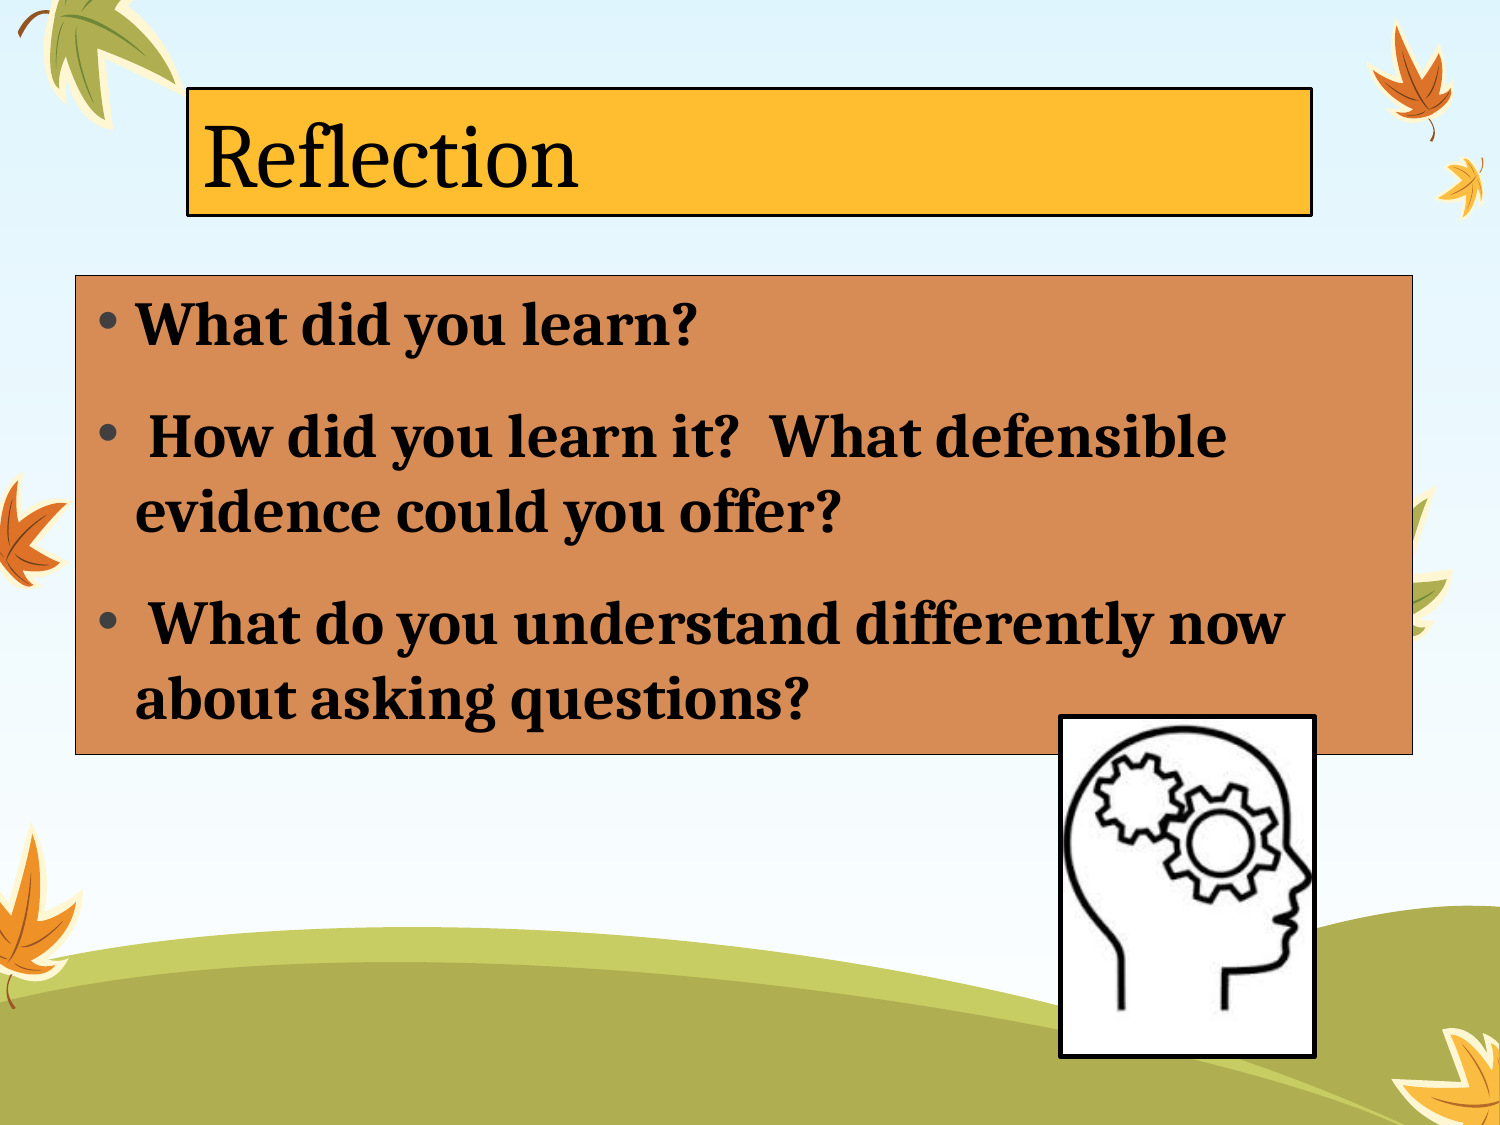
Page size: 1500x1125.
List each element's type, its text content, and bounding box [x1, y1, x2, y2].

list What did you learn? How did you learn it? What defensible evidence could you offer? What do you understand differently now about asking questions? [75, 275, 1413, 755]
picture [1062, 718, 1313, 1055]
title Reflection [187, 88, 1312, 216]
